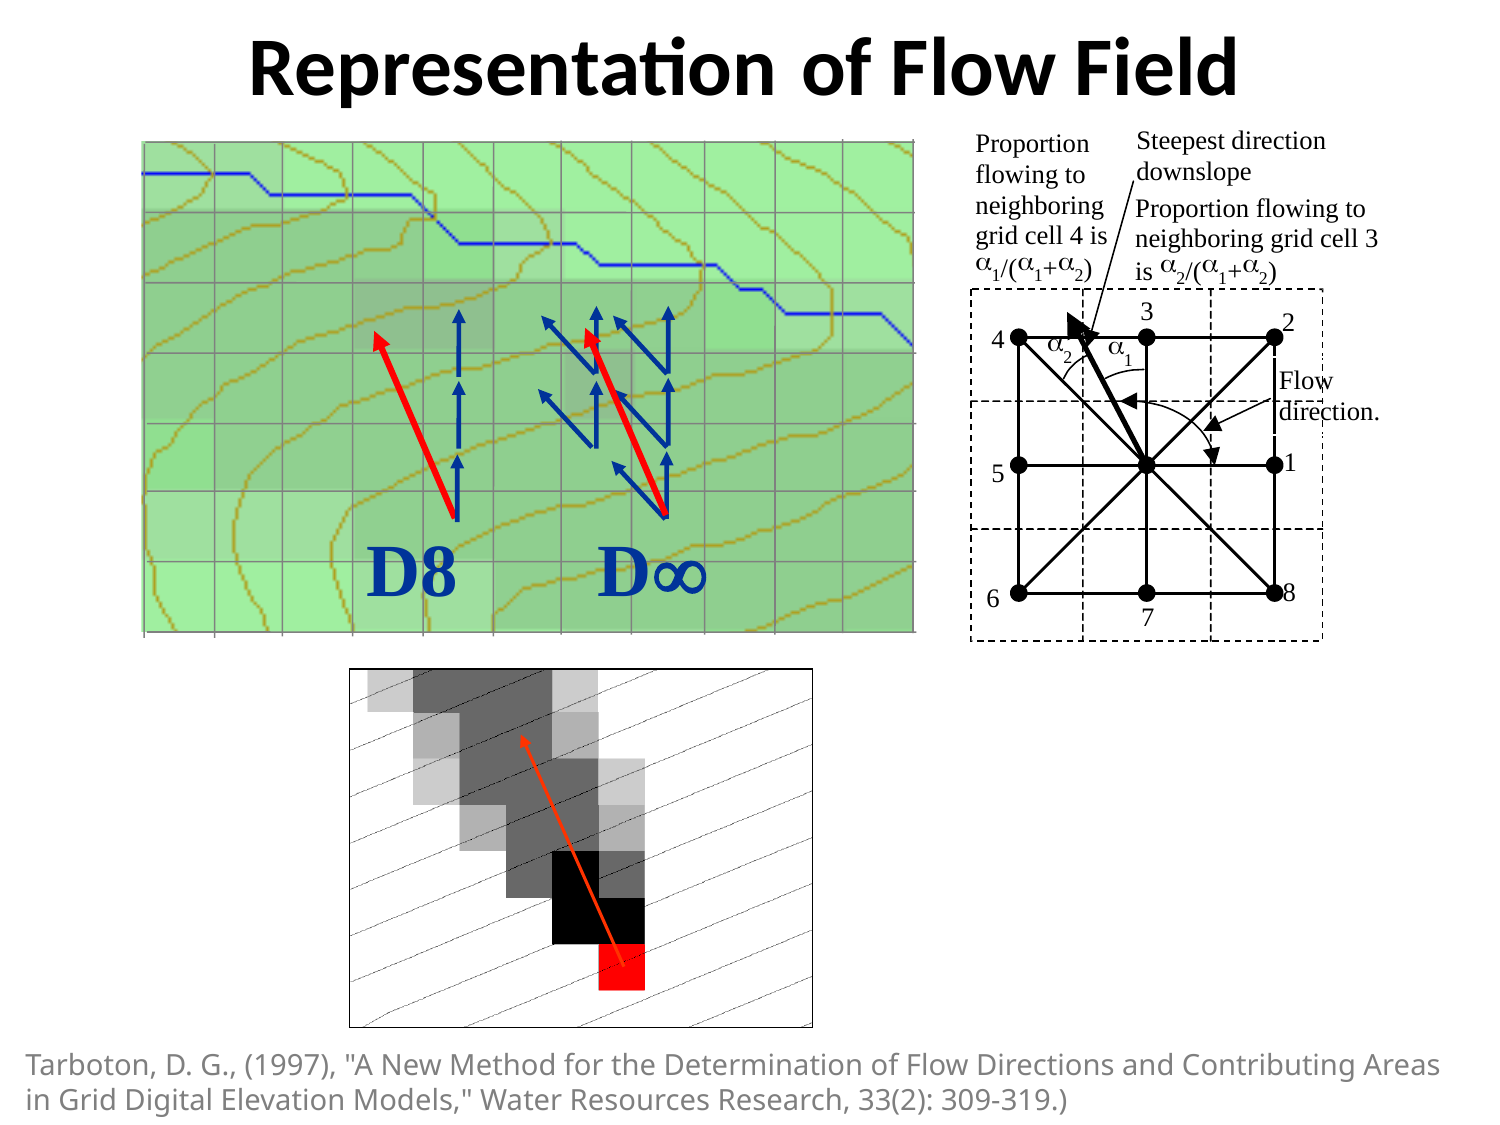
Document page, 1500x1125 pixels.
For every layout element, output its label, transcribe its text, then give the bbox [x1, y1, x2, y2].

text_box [959, 116, 1449, 659]
text_box Tarboton, D. G., (1997), "A New Method for the Determination of Flow Directions and Contributing Areas in Grid Digital Elevation Models," Water Resources Research, 33(2): 309-319.) [10, 1039, 1480, 1124]
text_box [141, 138, 917, 639]
title Representation of Flow Field [107, 0, 1383, 124]
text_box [349, 669, 813, 1027]
